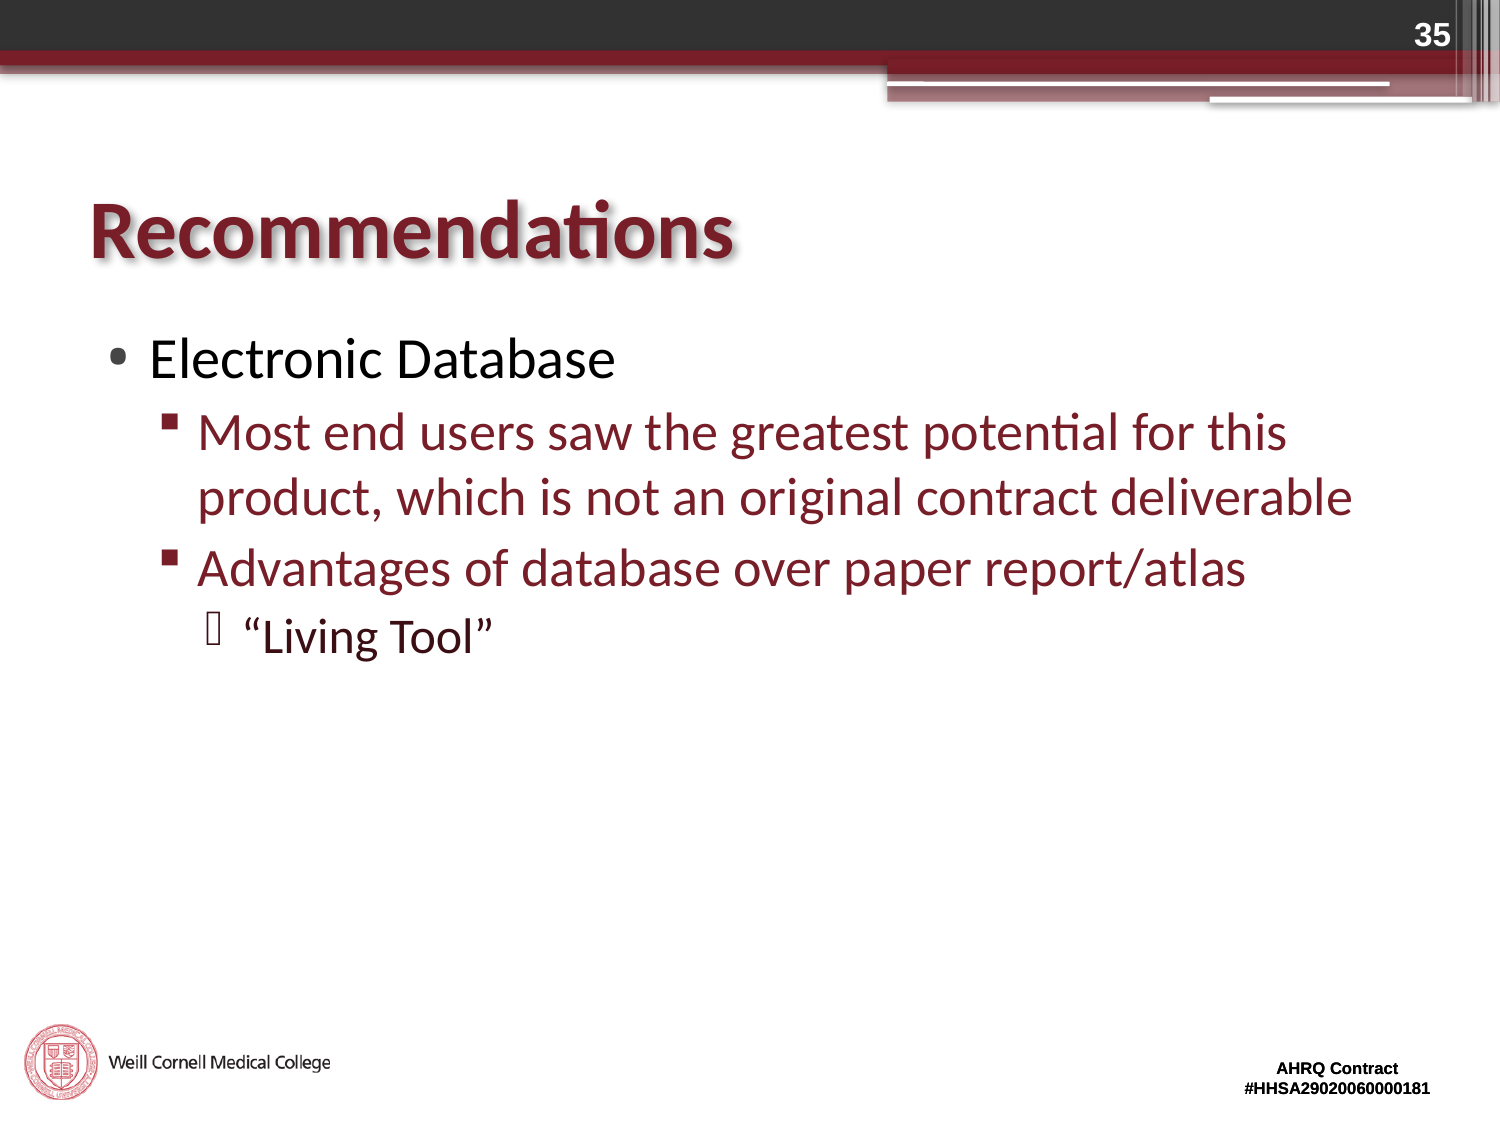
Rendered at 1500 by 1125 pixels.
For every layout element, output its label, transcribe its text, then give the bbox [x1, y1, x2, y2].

picture [24, 1024, 330, 1100]
slide_number 35 [1341, 0, 1466, 61]
list Electronic Database Most end users saw the greatest potential for this product, which is not an original contract deliverable Advantages of database over paper report/atlas “Living Tool” [75, 312, 1425, 1000]
title Recommendations [75, 137, 1425, 312]
